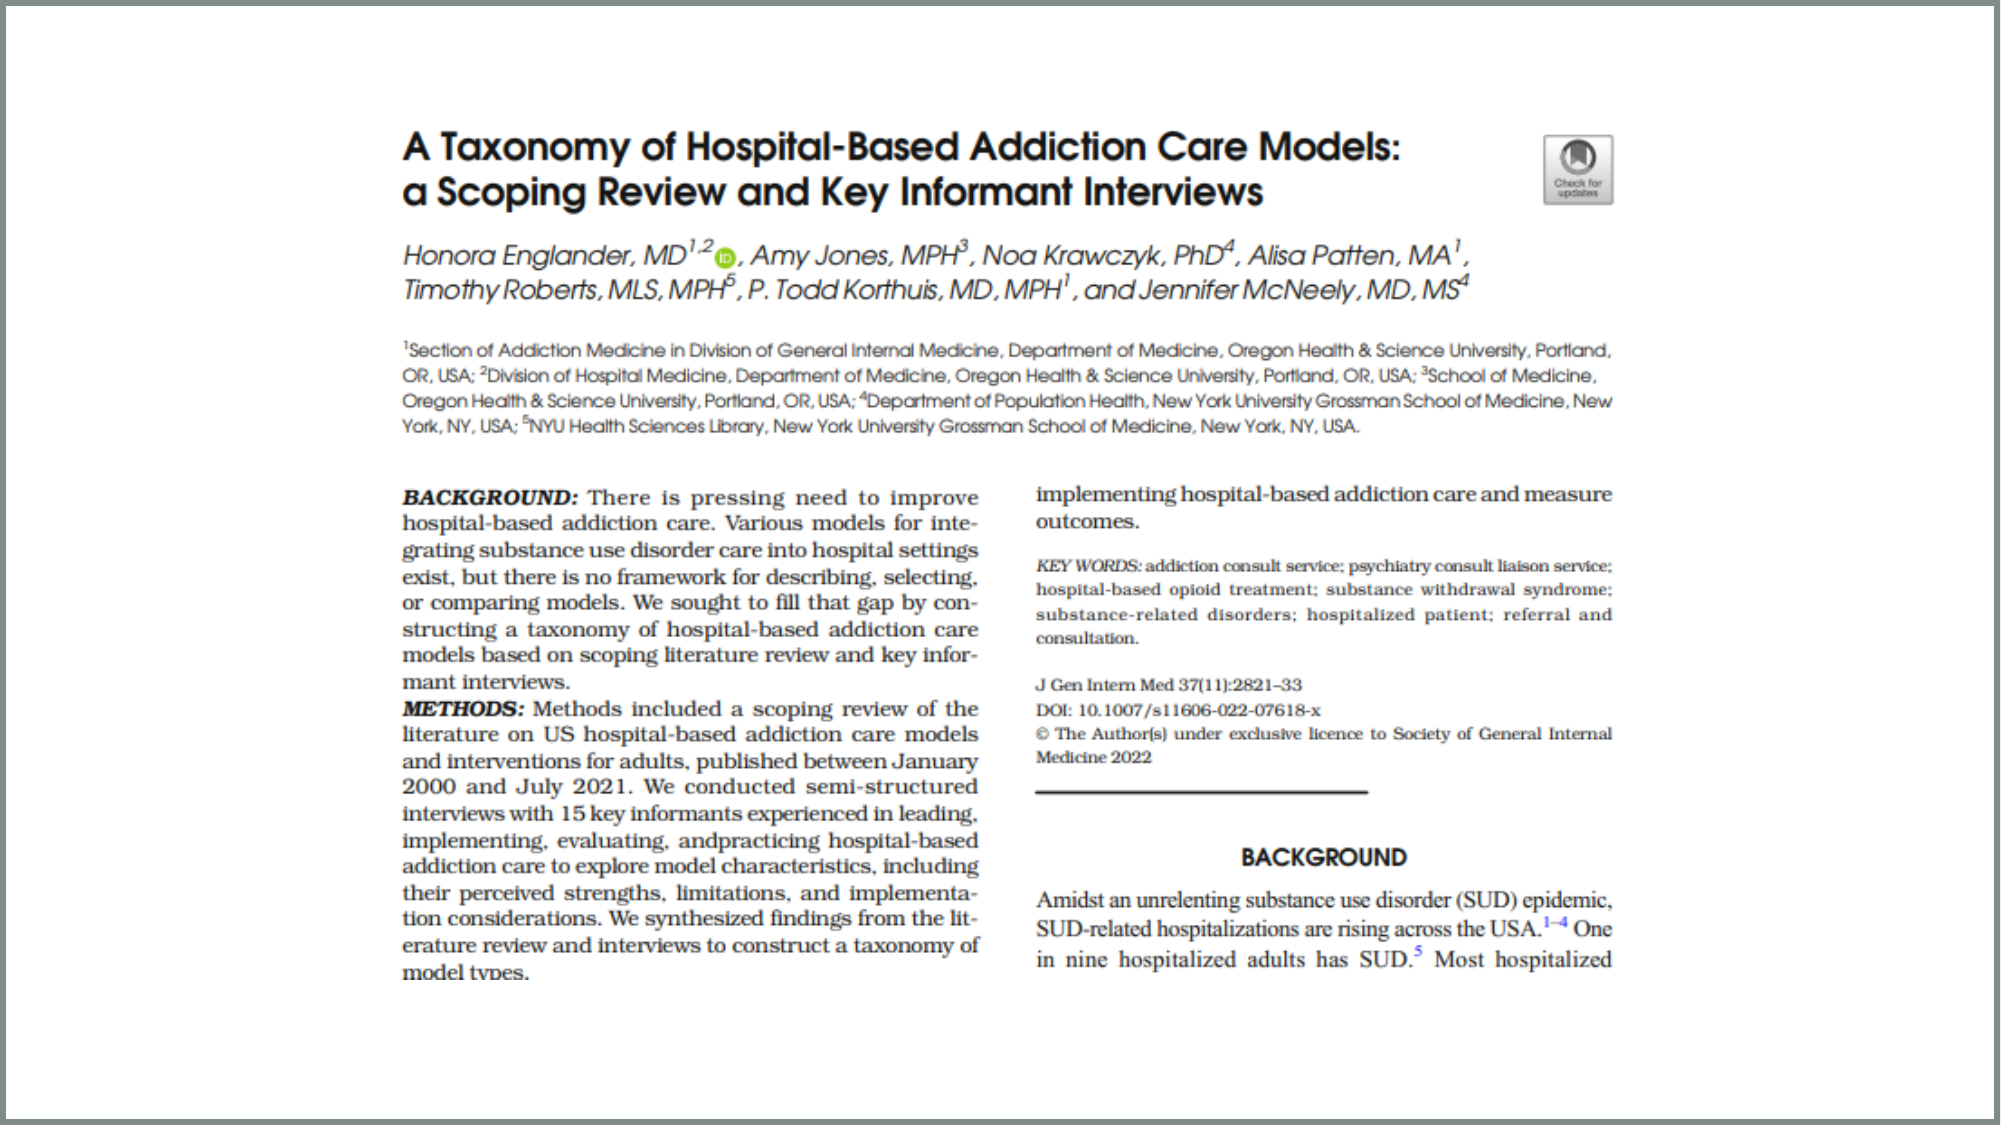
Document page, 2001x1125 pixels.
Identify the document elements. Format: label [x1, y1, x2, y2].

picture [325, 16, 1675, 980]
